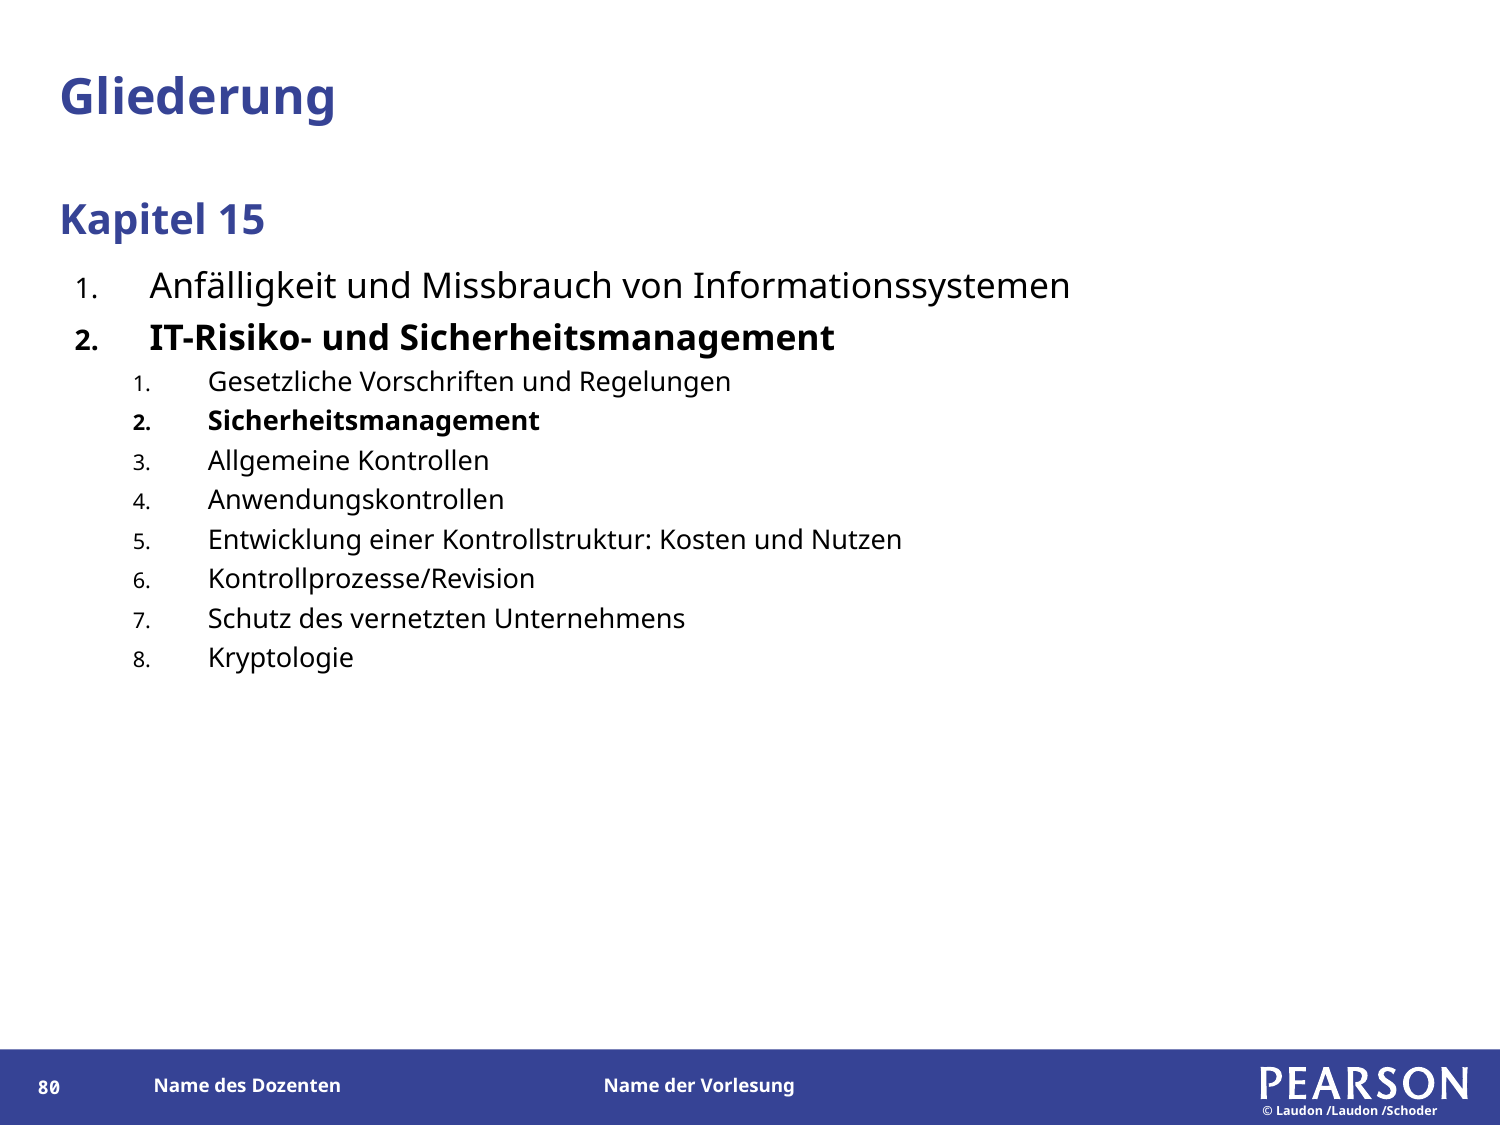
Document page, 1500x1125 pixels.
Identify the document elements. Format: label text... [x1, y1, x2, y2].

slide_number 79 [22, 1067, 136, 1098]
subtitle Kapitel 15 [59, 192, 1410, 243]
title Gliederung [59, 64, 1410, 192]
list Anfälligkeit und Missbrauch von Informationssystemen IT-Risiko- und Sicherheitsmanagement Gesetzliche Vorschriften und Regelungen Sicherheitsmanagement Allgemeine Kontrollen Anwendungskontrollen Entwicklung einer Kontrollstruktur: Kosten und Nutzen Kontrollprozesse/Revision Schutz des vernetzten Unternehmens Kryptologie [59, 263, 1410, 1017]
